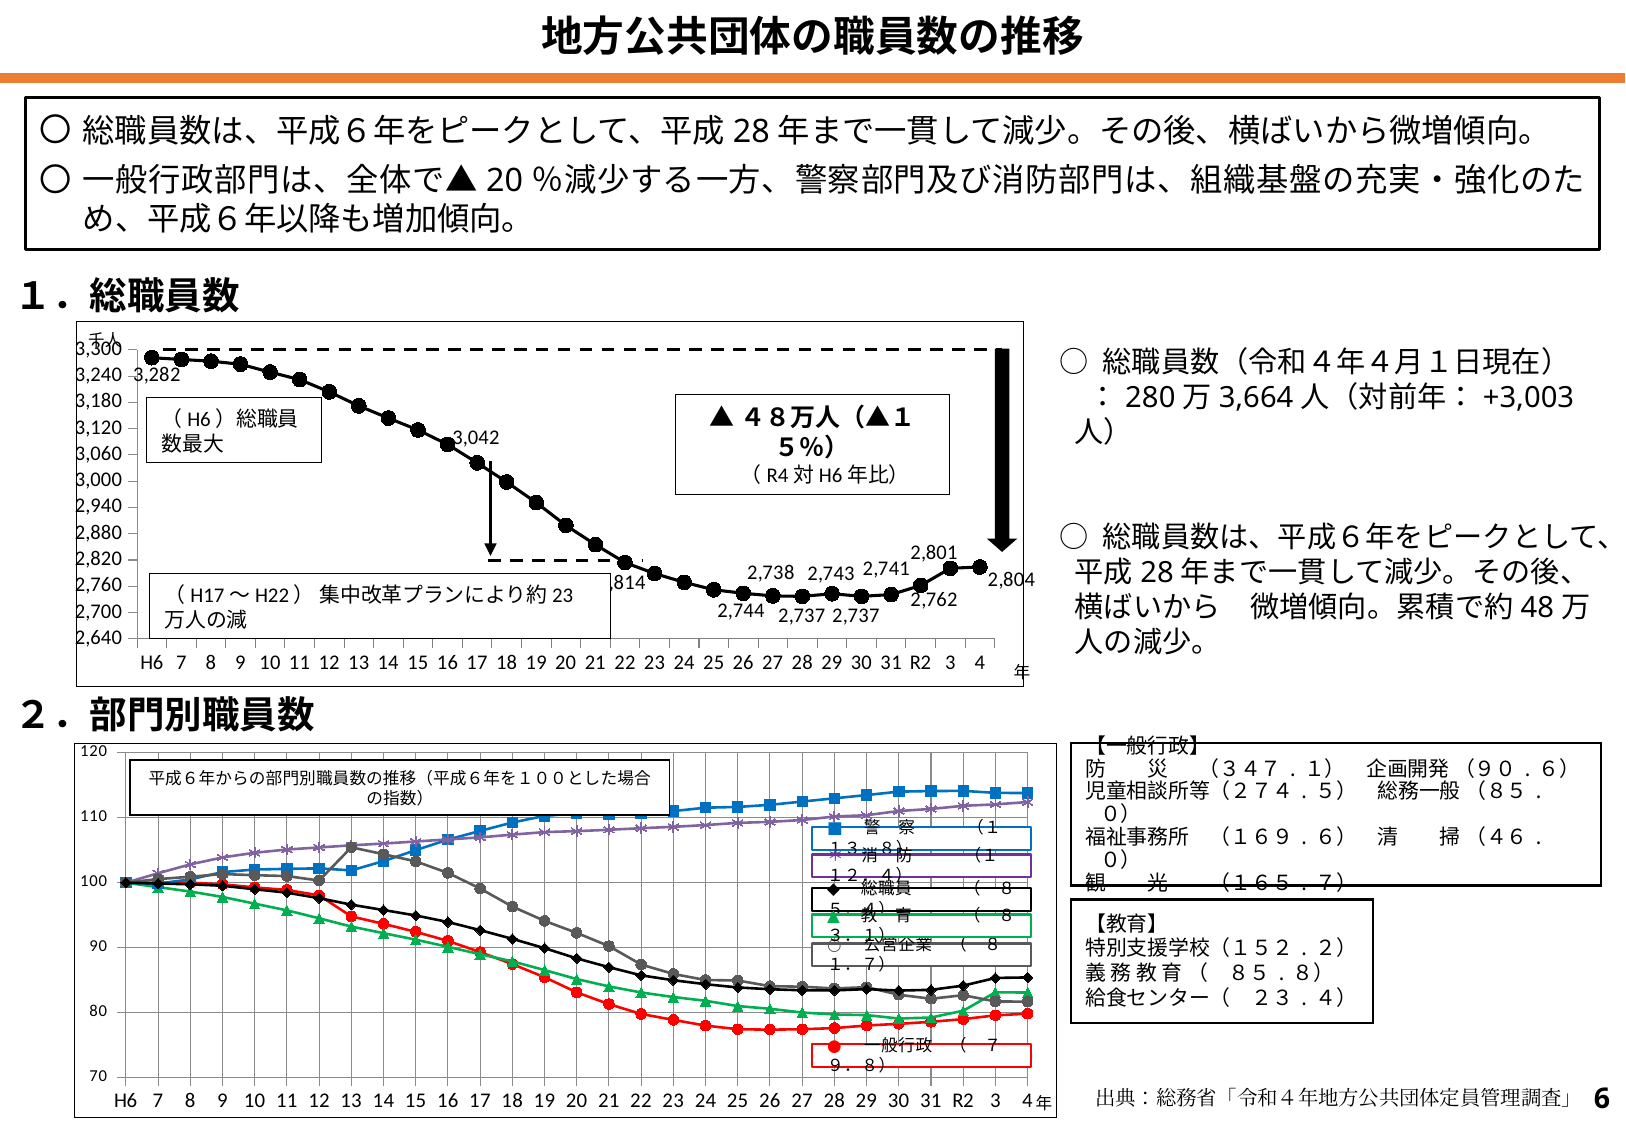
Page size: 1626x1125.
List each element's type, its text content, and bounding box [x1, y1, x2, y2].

text_box １．総職員数 [0, 267, 292, 324]
text_box 出典：総務省「令和４年地方公共団体定員管理調査」 [1082, 1078, 1521, 1117]
title 地方公共団体の職員数の推移 [111, 3, 1514, 73]
text_box 5 [1521, 1069, 1625, 1125]
text_box 総職員数は、平成６年をピークとして、平成28年まで一貫して減少。その後、横ばいから微増傾向。 一般行政部門は、全体で▲20％減少する一方、警察部門及び消防部門は、組織基盤の充実・強化のため、平成６年以降も増加傾向。 [25, 97, 1600, 250]
text_box 年 [998, 654, 1071, 690]
chart [74, 743, 1057, 1118]
text_box 年 [1020, 1085, 1093, 1121]
chart [74, 320, 1036, 687]
text_box 【教育】 特別支援学校（１５２.２） 義 務 教 育 （ ８５.８） 給食センター（ ２３.４） [1070, 899, 1374, 1023]
text_box 【一般行政】 防 災 （３４７.１） 企画開発 （９０.６） 児童相談所等（２７４.５） 総務一般 （８５.０） 福祉事務所 （１６９.６） 清 掃 （４６.０） 観 光 （１６５.７） [1070, 743, 1602, 886]
text_box ○ 総職員数（令和４年４月１日現在） ：280万3,664人（対前年：+3,003人） ○ 総職員数は、平成６年をピークとして、平成28年まで一貫して減少。その後、横ばいから 微増傾向。累積で約48万人の減少。 [1053, 335, 1624, 666]
text_box ２．部門別職員数 [0, 686, 1411, 744]
